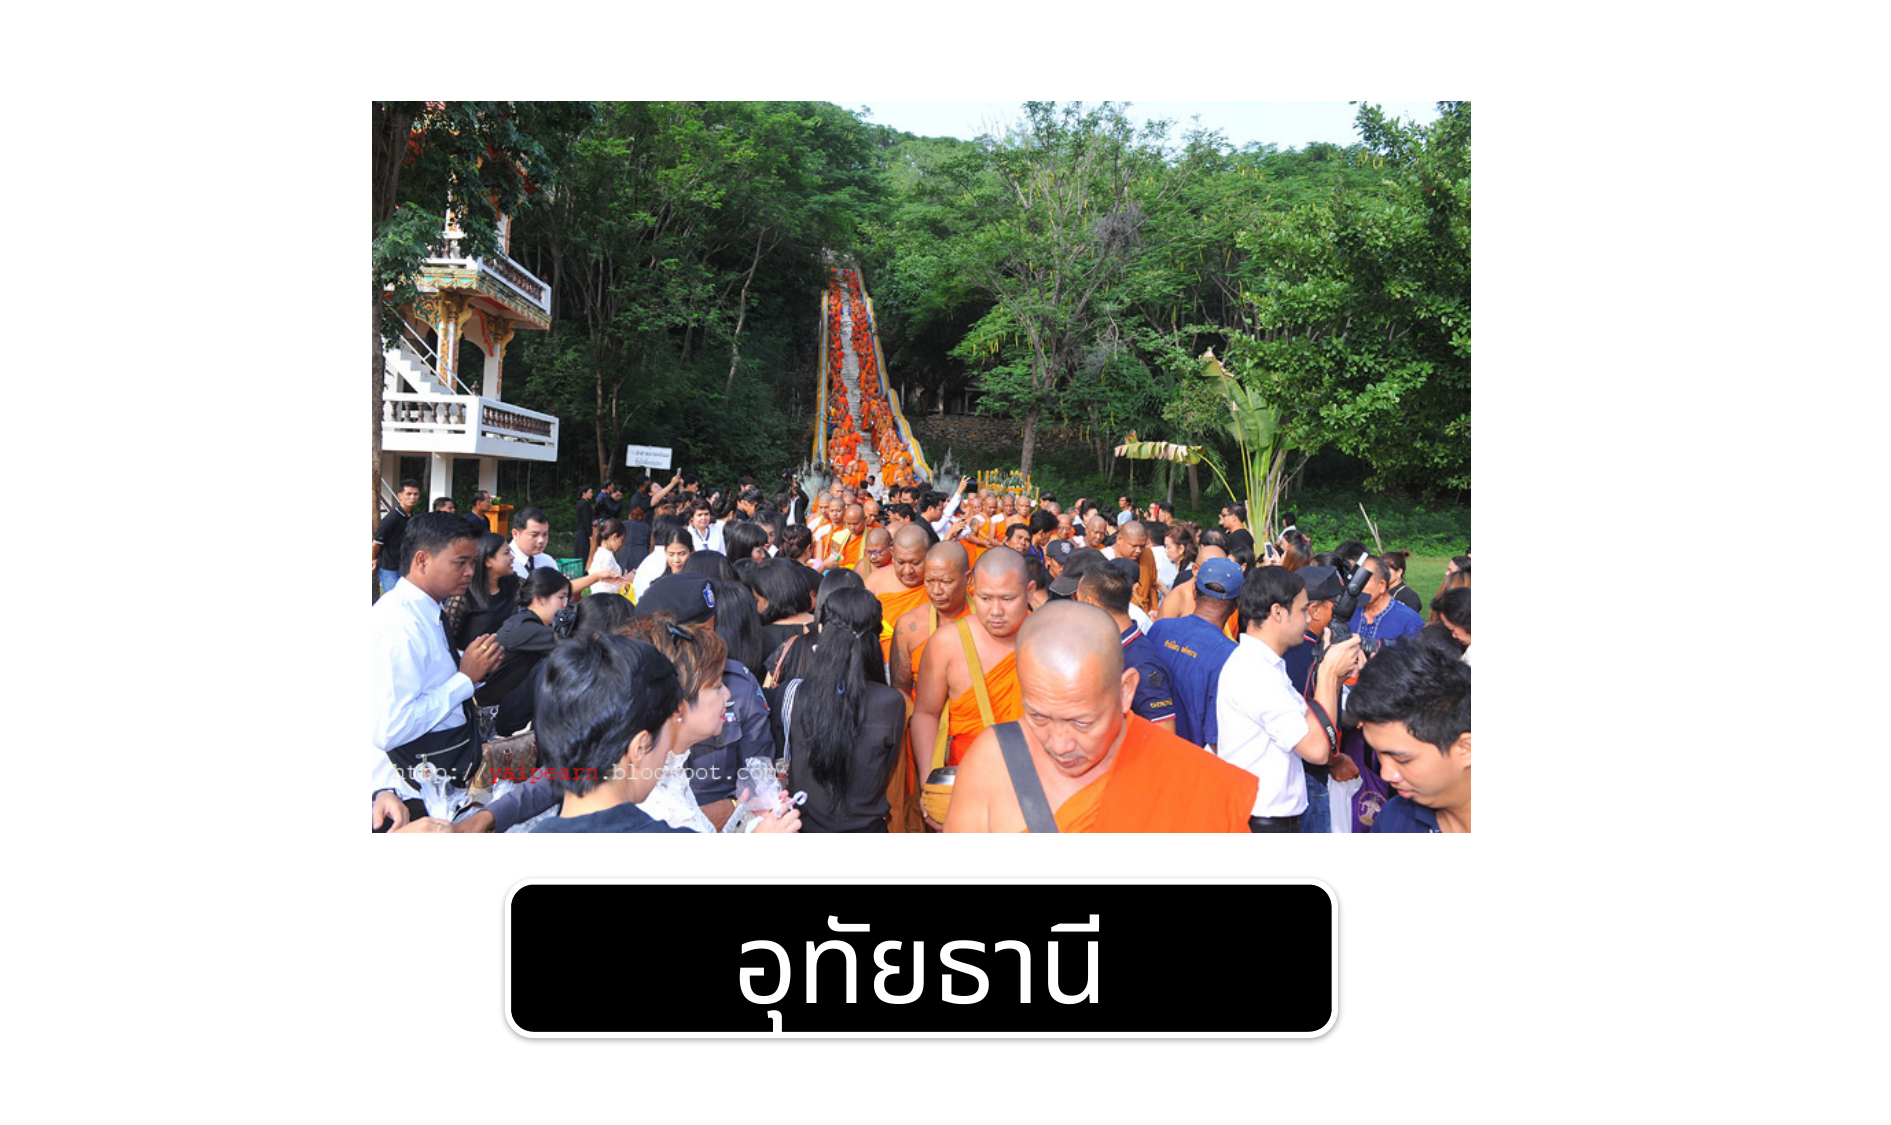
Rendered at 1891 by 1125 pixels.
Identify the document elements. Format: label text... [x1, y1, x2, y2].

text_box อุทัยธานี [504, 878, 1338, 1039]
picture [371, 101, 1471, 833]
